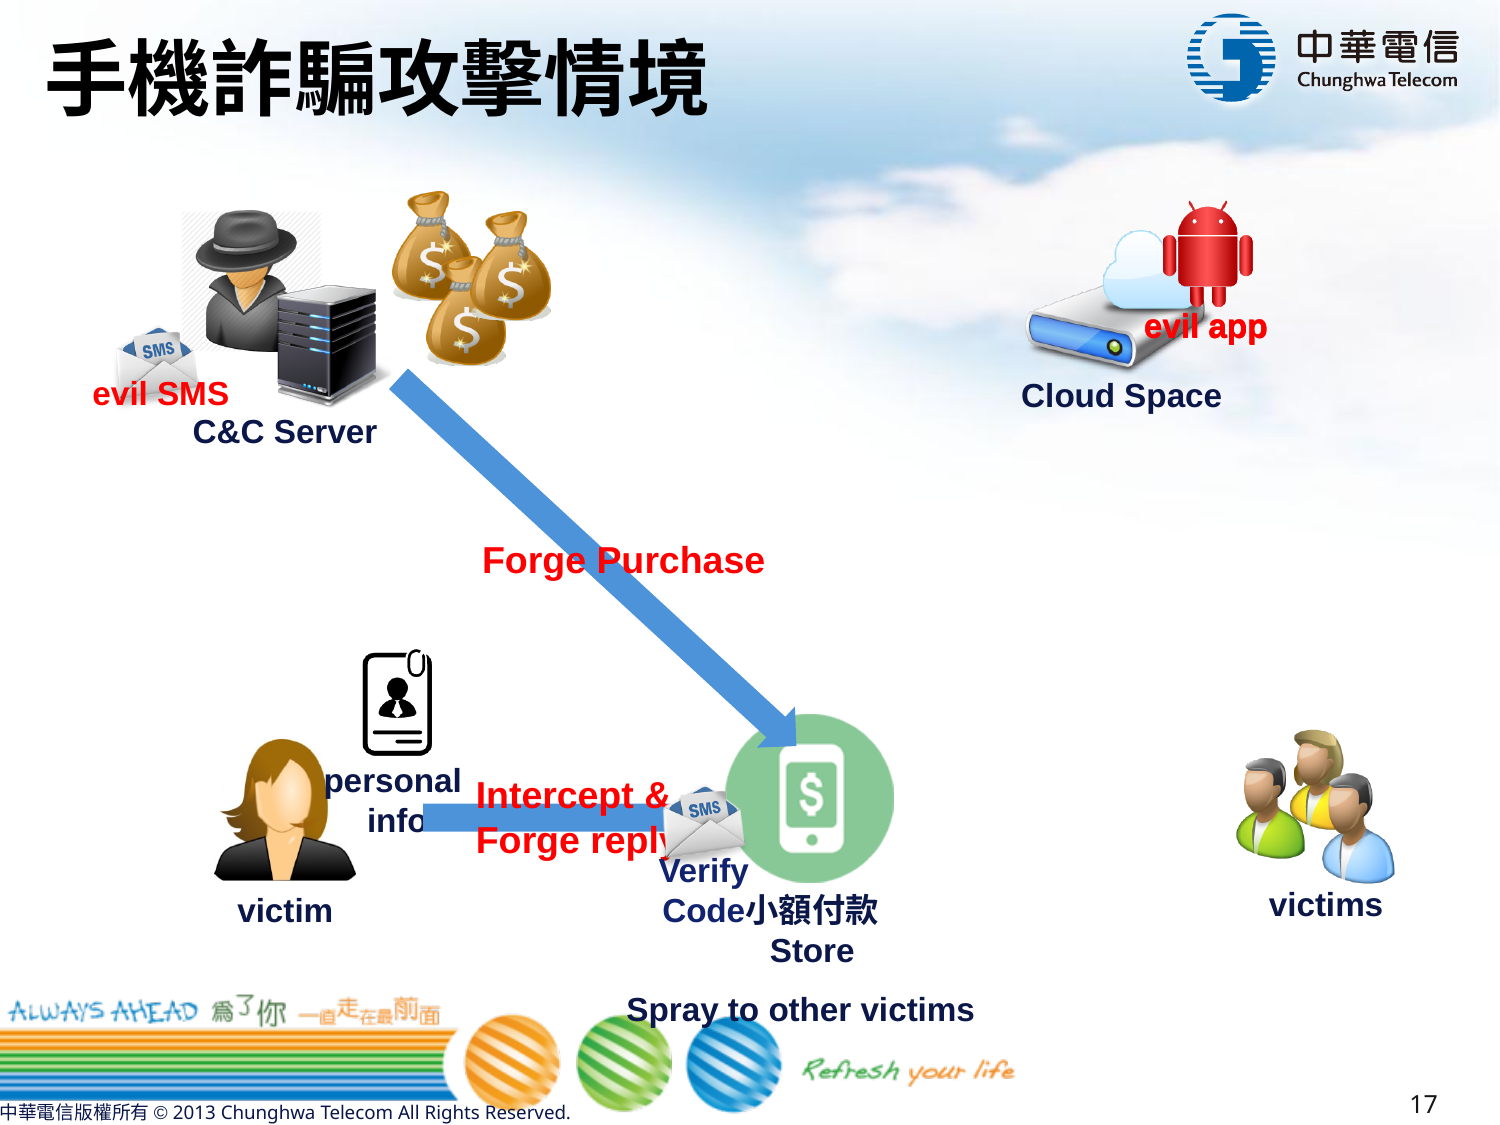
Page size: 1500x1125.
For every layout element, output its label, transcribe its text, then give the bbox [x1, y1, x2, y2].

text_box [1361, 35, 1384, 68]
picture [0, 0, 1500, 1125]
text_box Spray to other victims [611, 980, 991, 1036]
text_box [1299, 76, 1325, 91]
text_box C&C Server [177, 402, 393, 458]
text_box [1127, 198, 1284, 353]
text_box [326, 528, 869, 591]
text_box 小額付款 Store [730, 890, 894, 977]
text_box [1004, 190, 1240, 423]
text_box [422, 763, 737, 870]
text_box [73, 322, 225, 424]
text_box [301, 606, 492, 849]
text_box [1417, 82, 1458, 90]
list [180, 210, 323, 352]
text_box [214, 739, 357, 938]
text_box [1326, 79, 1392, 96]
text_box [619, 781, 765, 939]
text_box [1234, 722, 1402, 932]
title 手機詐騙攻擊情境 [29, 18, 1152, 150]
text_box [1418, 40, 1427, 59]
